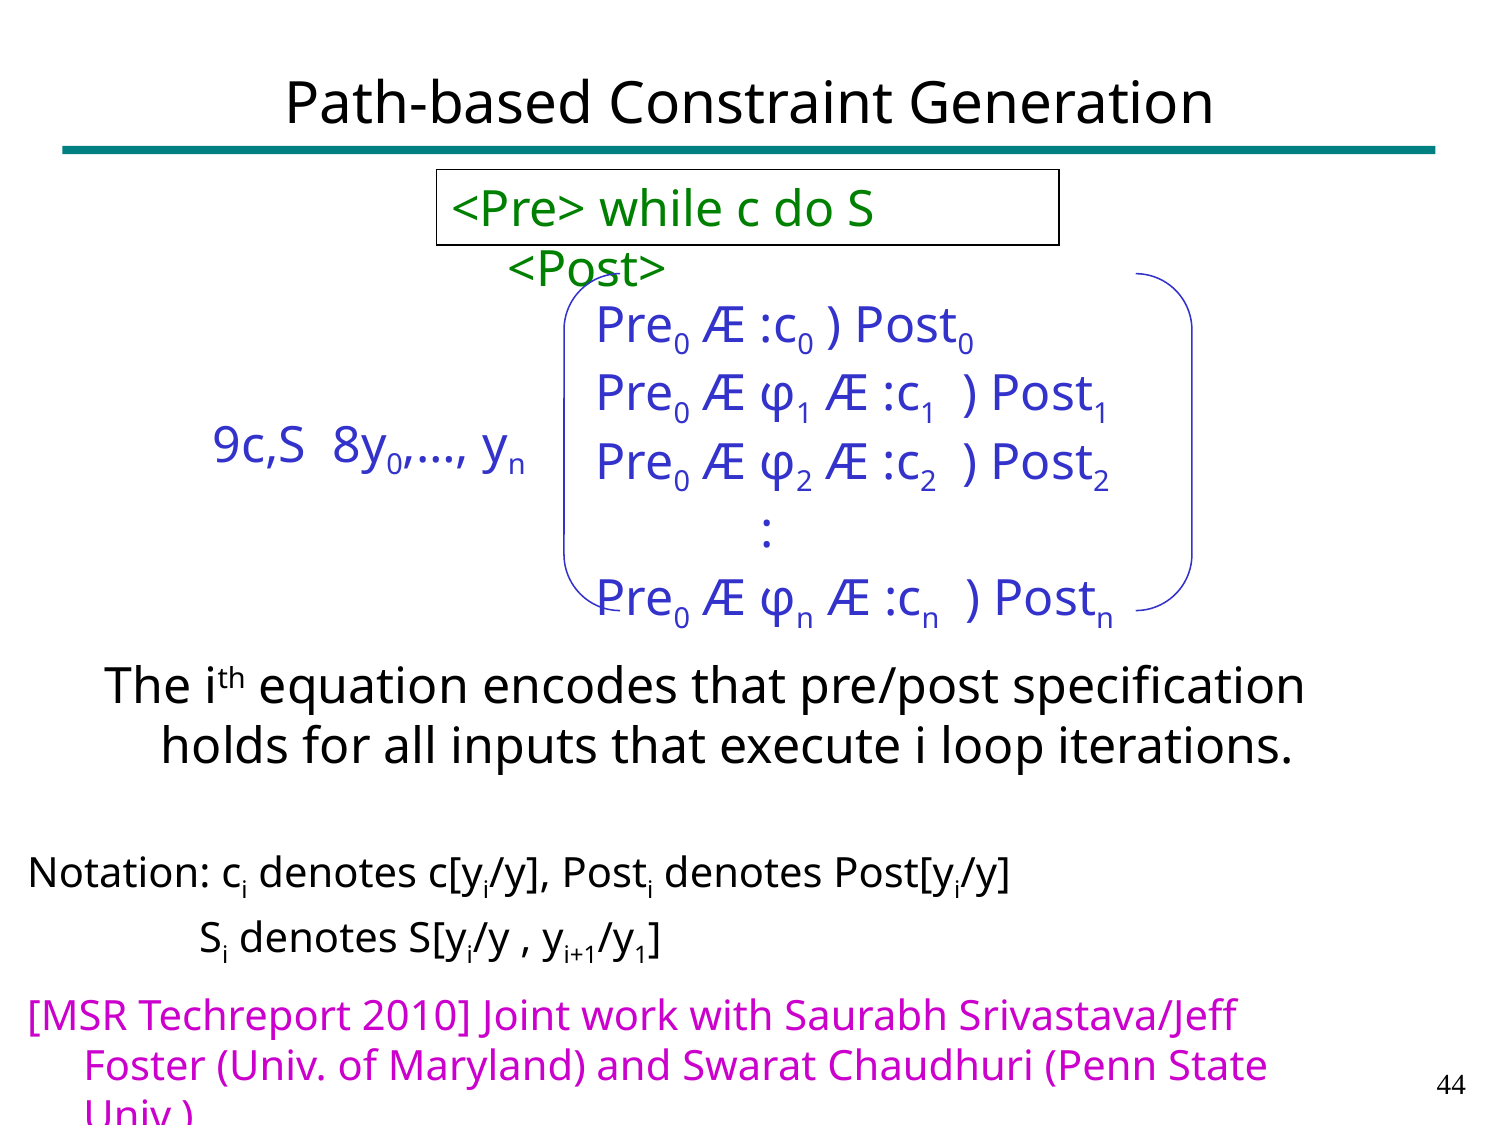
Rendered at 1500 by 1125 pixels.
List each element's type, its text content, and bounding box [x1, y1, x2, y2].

title Path-based Constraint Generation [112, 49, 1388, 151]
text_box Notation: ci denotes c[yi/y], Posti denotes Post[yi/y] Si denotes S[yi/y , yi+1/y1] [MSR Techreport 2010] Joint work with Saurabh Srivastava/Jeff Foster (Univ. of Maryland) and Swarat Chaudhuri (Penn State Univ.) [12, 838, 1381, 1105]
text_box The ith equation encodes that pre/post specification holds for all inputs that execute i loop iterations. [89, 646, 1459, 788]
slide_number 43 [1168, 1057, 1482, 1121]
text_box <Pre> while c do S <Post> [436, 169, 1060, 246]
text_box Pre0 Æ :c0 ) Post0 Pre0 Æ φ1 Æ :c1 ) Post1 Pre0 Æ φ2 Æ :c2 ) Post2 : Pre0 Æ φn Æ :cn ) Postn [580, 285, 1230, 642]
text_box 9c,S 8y0,…, yn [198, 404, 564, 488]
text_box [563, 273, 1192, 611]
